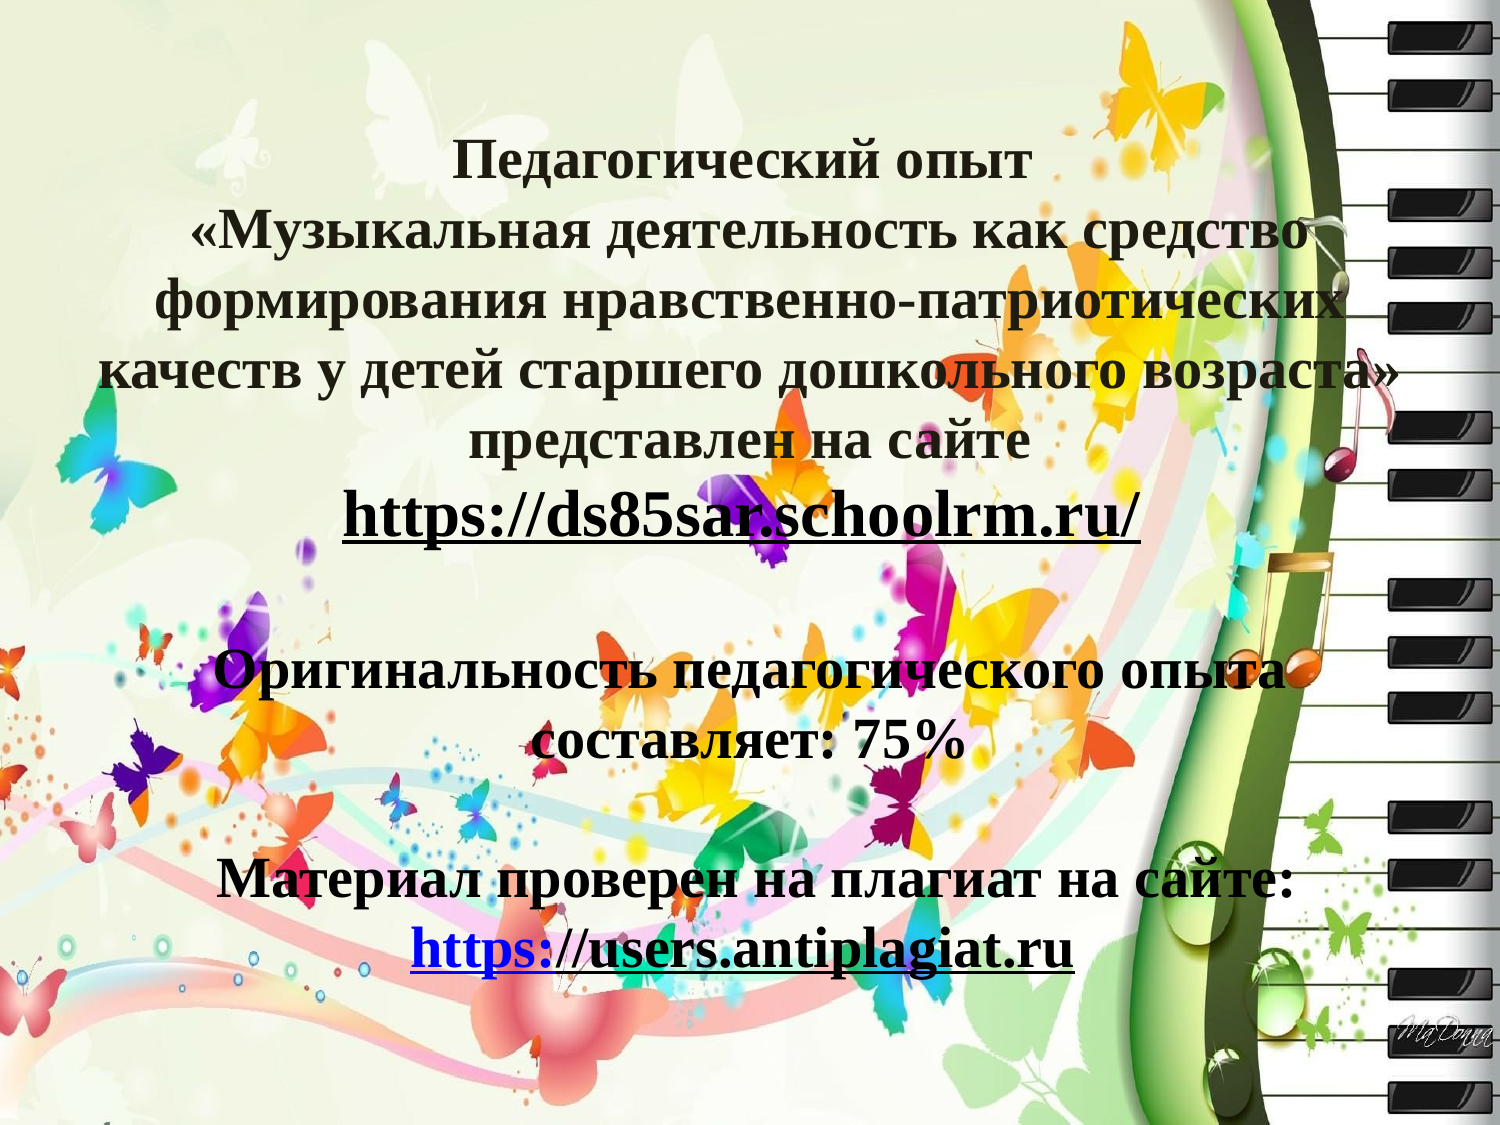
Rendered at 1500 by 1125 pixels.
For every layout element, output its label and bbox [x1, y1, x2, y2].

list [0, 0, 1500, 1125]
